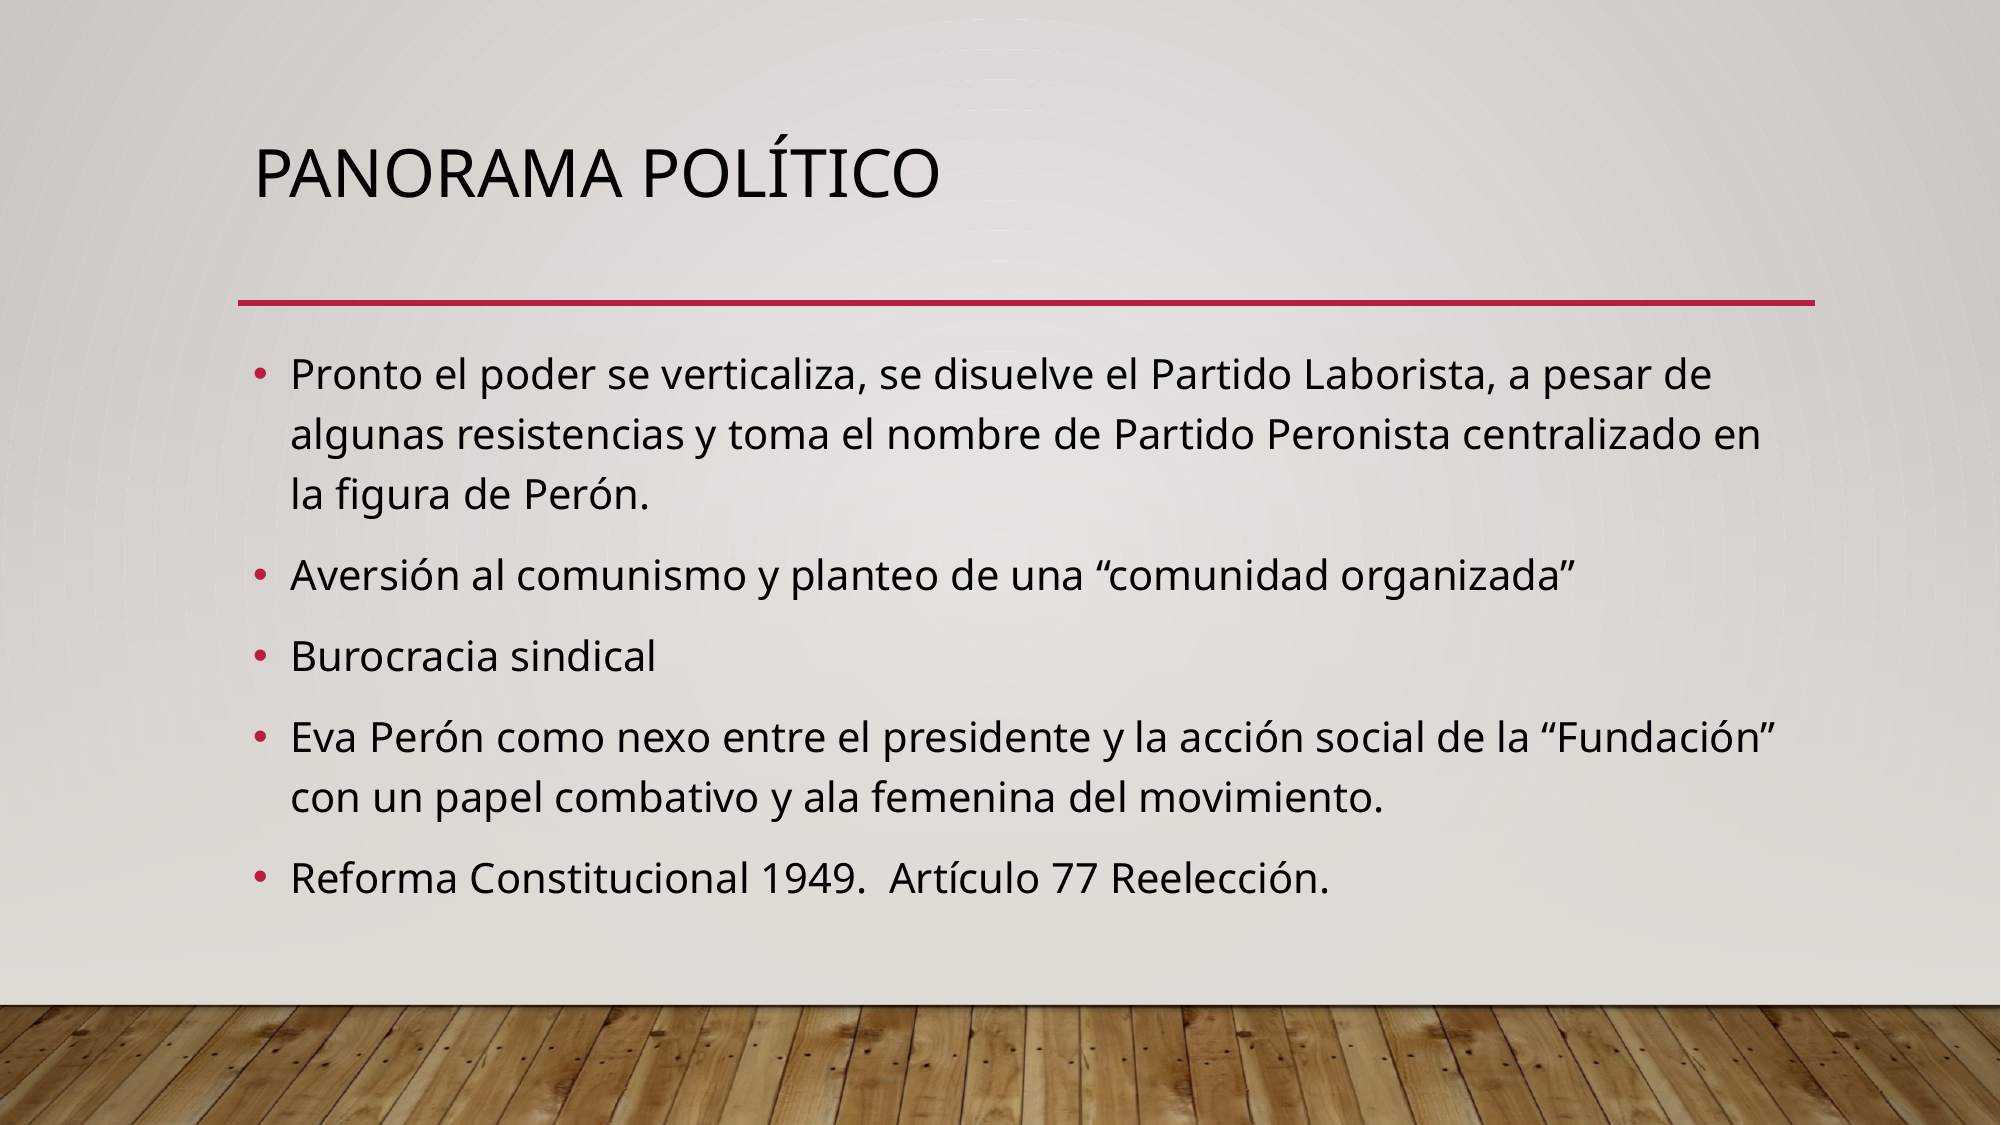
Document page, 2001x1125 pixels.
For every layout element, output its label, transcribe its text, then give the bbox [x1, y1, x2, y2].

list Pronto el poder se verticaliza, se disuelve el Partido Laborista, a pesar de algunas resistencias y toma el nombre de Partido Peronista centralizado en la figura de Perón. Aversión al comunismo y planteo de una “comunidad organizada” Burocracia sindical Eva Perón como nexo entre el presidente y la acción social de la “Fundación” con un papel combativo y ala femenina del movimiento. Reforma Constitucional 1949. Artículo 77 Reelección. [238, 330, 1814, 897]
title Panorama político [238, 131, 1814, 305]
picture [0, 1005, 2000, 1125]
